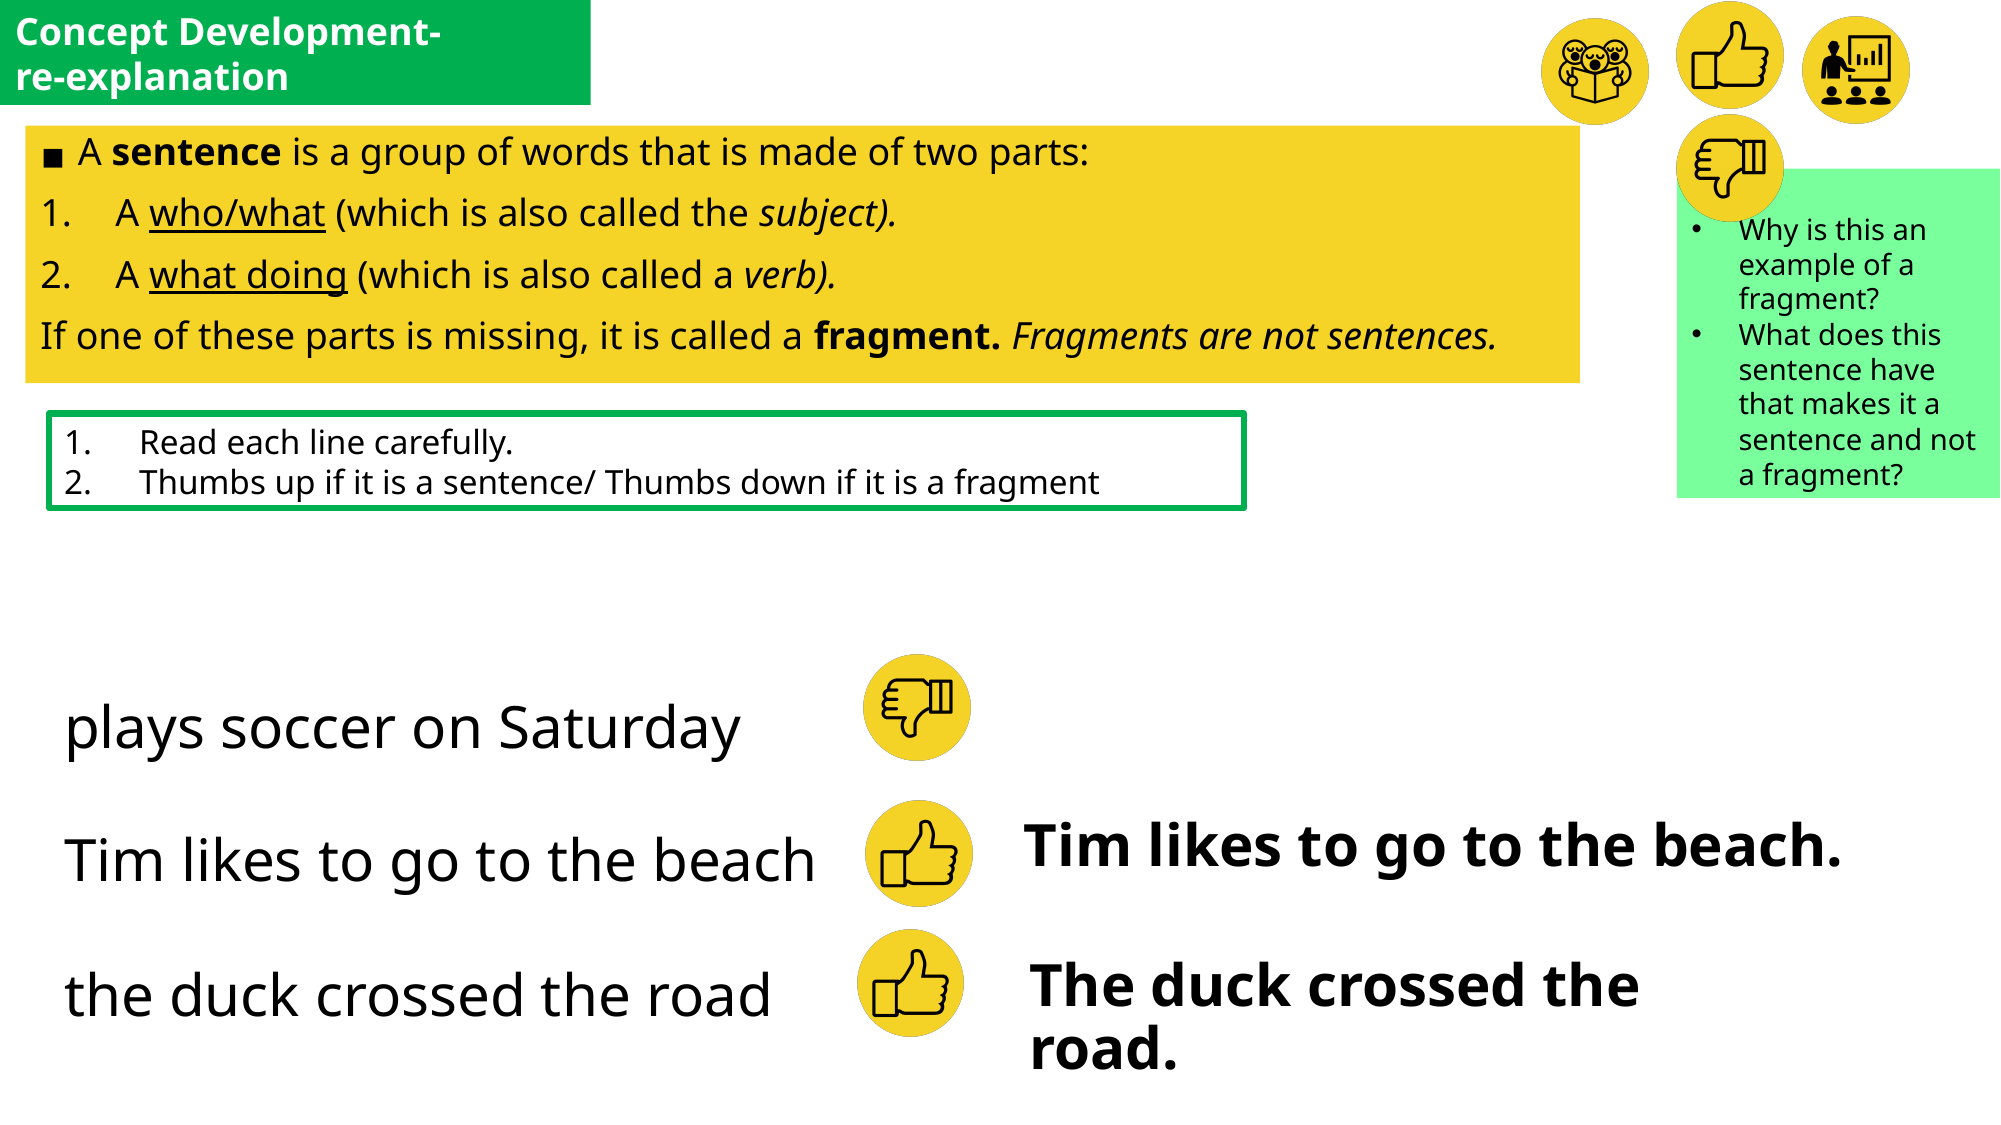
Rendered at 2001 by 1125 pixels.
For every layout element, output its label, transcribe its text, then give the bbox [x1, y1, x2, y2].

text_box A sentence is a group of words that is made of two parts: A who/what (which is also called the subject). A what doing (which is also called a verb). If one of these parts is missing, it is called a fragment. Fragments are not sentences. [25, 125, 1580, 384]
text_box Concept Development- re-explanation [0, 0, 591, 105]
text_box The duck crossed the road. [1014, 948, 1821, 1039]
text_box Tim likes to go to the beach. [1008, 808, 1896, 899]
text_box plays soccer on Saturday [49, 682, 799, 768]
picture [863, 798, 975, 910]
picture [1674, 0, 1786, 111]
text_box CFU: Why is this an example of a fragment? What does this sentence have that makes it a sentence and not a fragment? [1676, 168, 2000, 499]
picture [1800, 14, 1912, 126]
text_box the duck crossed the road [49, 958, 846, 1049]
text_box Read each line carefully. Thumbs up if it is a sentence/ Thumbs down if it is a fragment [49, 413, 1245, 509]
list [25, 125, 1969, 1095]
text_box Tim likes to go to the beach [49, 823, 859, 913]
picture [1674, 112, 1786, 224]
picture [861, 652, 973, 764]
picture [854, 927, 966, 1039]
picture [1539, 16, 1651, 128]
